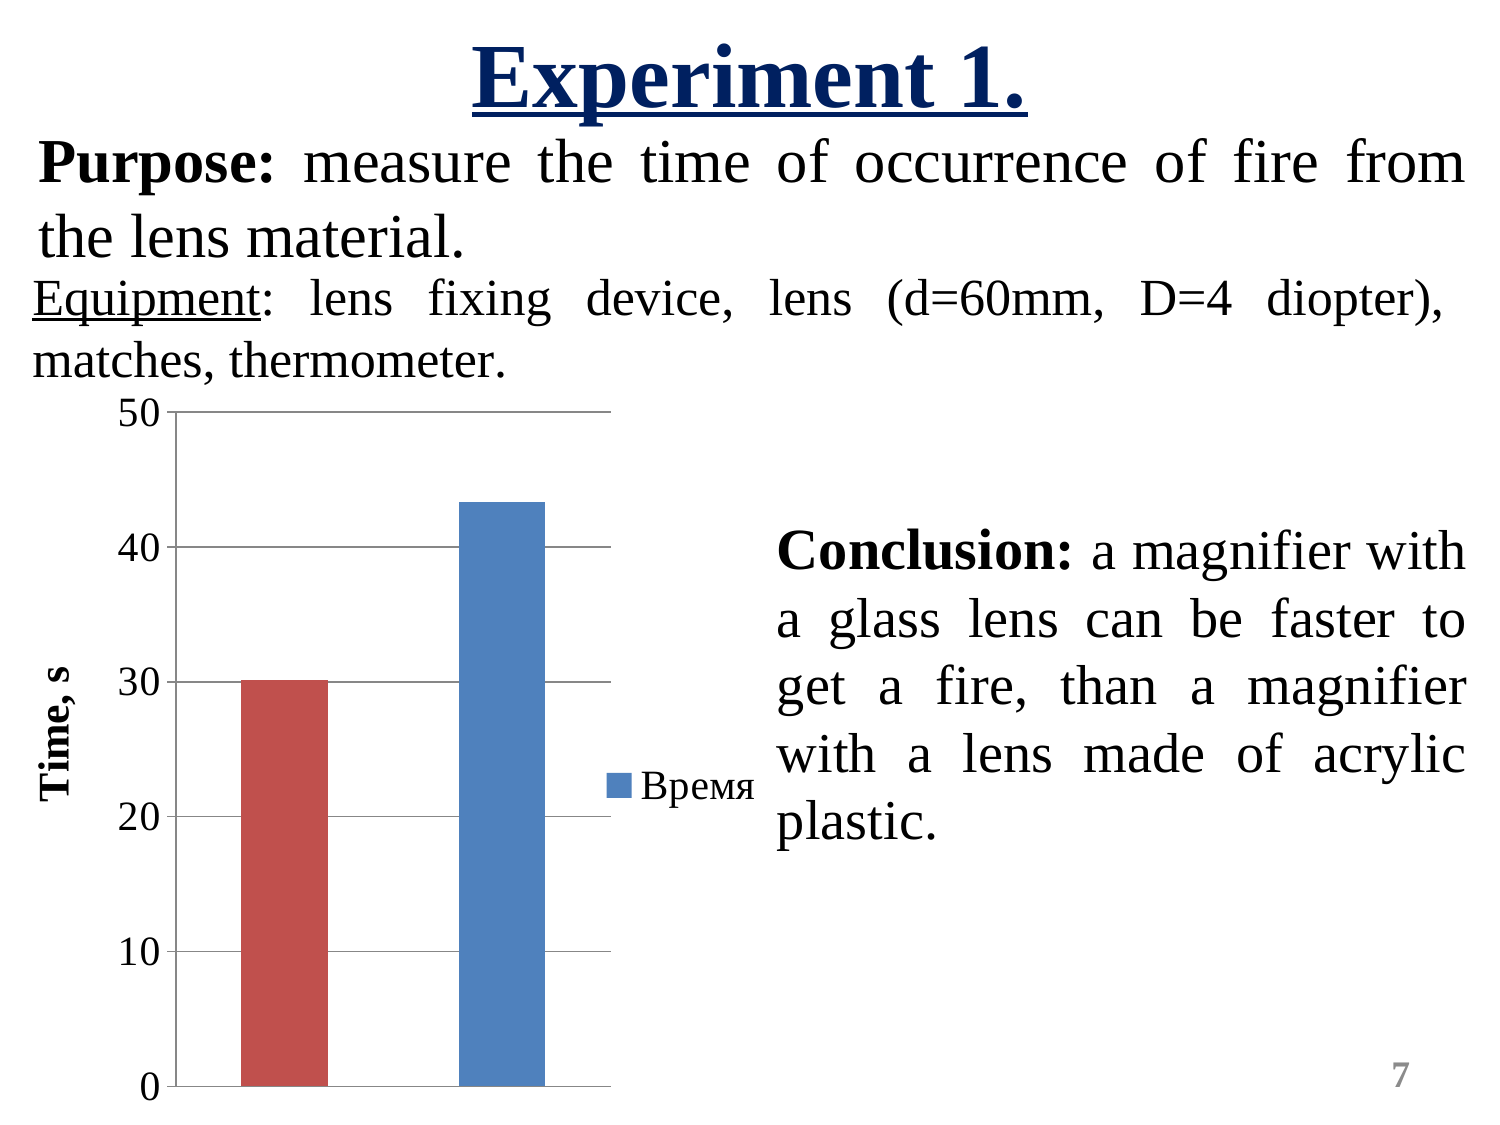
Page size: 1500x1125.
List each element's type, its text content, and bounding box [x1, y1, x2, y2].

text_box Purpose: measure the time of occurrence of fire from the lens material. [23, 112, 1483, 277]
slide_number 7 [1074, 1042, 1425, 1103]
chart [0, 373, 816, 1125]
text_box Conclusion: a magnifier with a glass lens can be faster to get a fire, than a magnifier with a lens made of acrylic plastic. [820, 503, 1483, 894]
text_box Experiment 1. [103, 7, 1397, 112]
text_box Equipment: lens fixing device, lens (d=60mm, D=4 diopter), matches, thermometer. [17, 255, 1459, 396]
